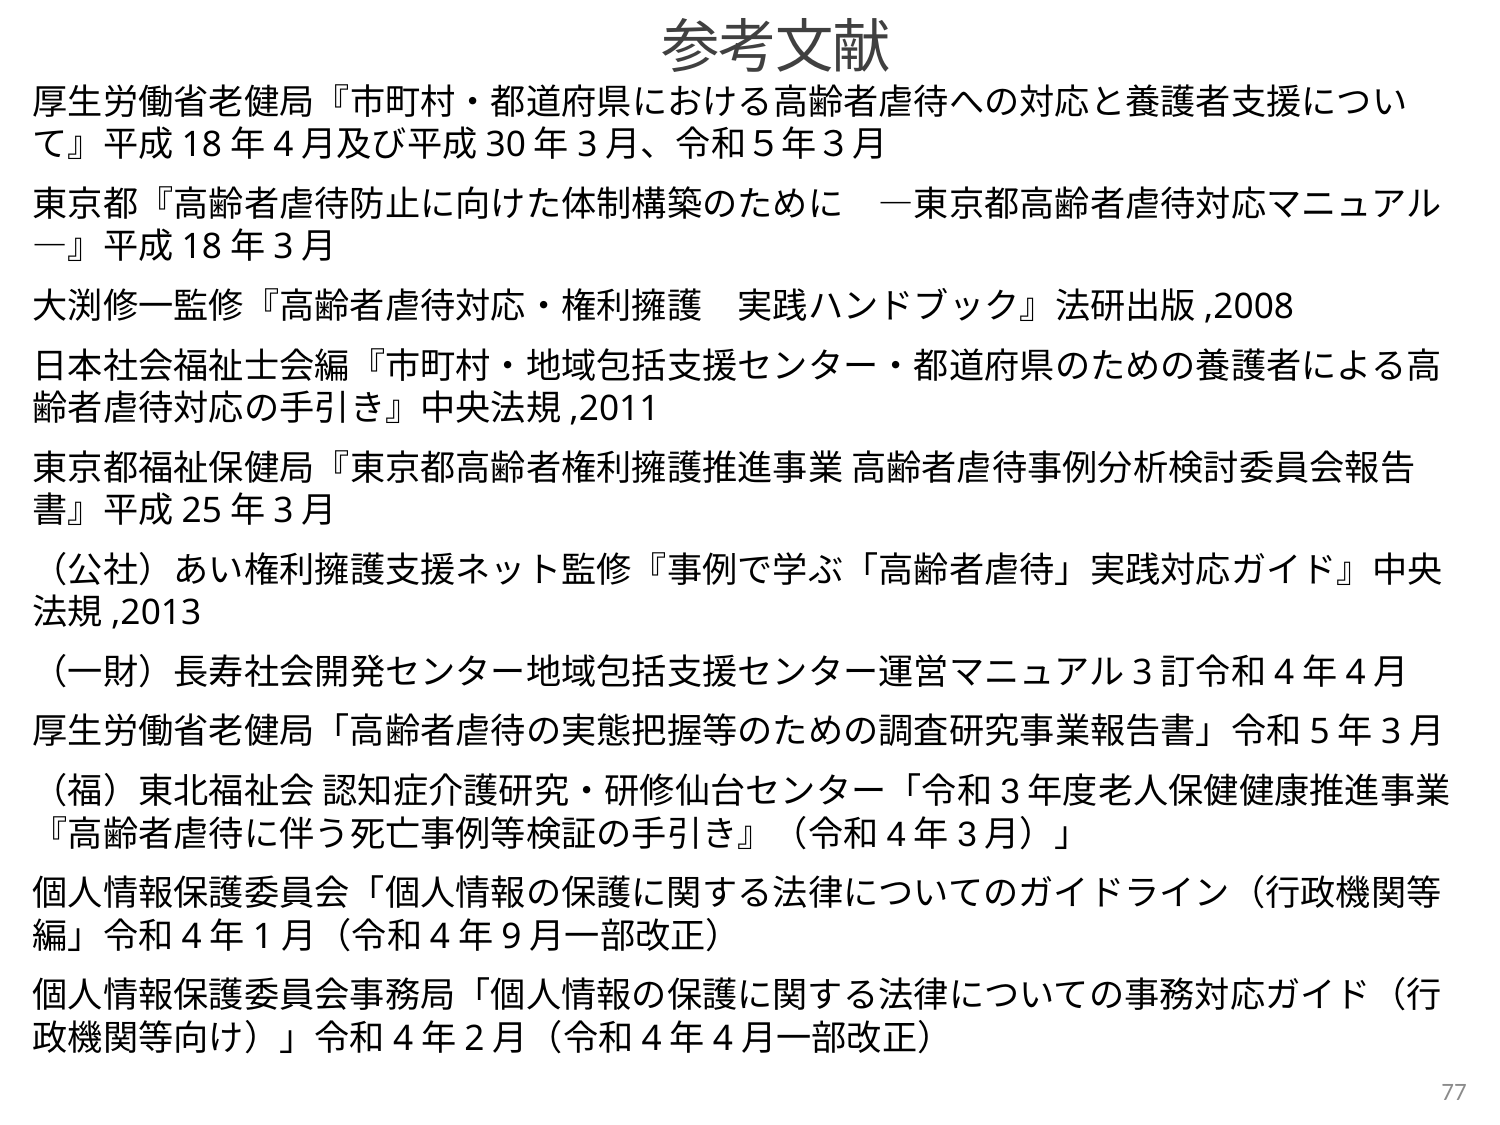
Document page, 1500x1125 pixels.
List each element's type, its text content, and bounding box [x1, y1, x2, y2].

slide_number 77 [1320, 1060, 1482, 1121]
text_box 参考文献 [100, 12, 1451, 71]
text_box 厚生労働省老健局『市町村・都道府県における高齢者虐待への対応と養護者支援について』平成18年4月及び平成30年3月、令和５年３月 東京都『高齢者虐待防止に向けた体制構築のために ―東京都高齢者虐待対応マニュアル―』平成18年3月 大渕修一監修『高齢者虐待対応・権利擁護 実践ハンドブック』法研出版,2008 日本社会福祉士会編『市町村・地域包括支援センター・都道府県のための養護者による高齢者虐待対応の手引き』中央法規,2011 東京都福祉保健局『東京都高齢者権利擁護推進事業 高齢者虐待事例分析検討委員会報告書』平成25年3月 （公社）あい権利擁護支援ネット監修『事例で学ぶ「高齢者虐待」実践対応ガイド』中央法規,2013 （一財）長寿社会開発センター地域包括支援センター運営マニュアル3訂令和4年4月 厚生労働省老健局「高齢者虐待の実態把握等のための調査研究事業報告書」令和5年3月 （福）東北福祉会 認知症介護研究・研修仙台センター「令和3年度老人保健健康推進事業『高齢者虐待に伴う死亡事例等検証の手引き』（令和4年3月）」 個人情報保護委員会「個人情報の保護に関する法律についてのガイドライン（行政機関等編」令和4年1月（令和4年9月一部改正） 個人情報保護委員会事務局「個人情報の保護に関する法律についての事務対応ガイド（行政機関等向け）」令和4年2月（令和4年4月一部改正） [17, 71, 1482, 1125]
